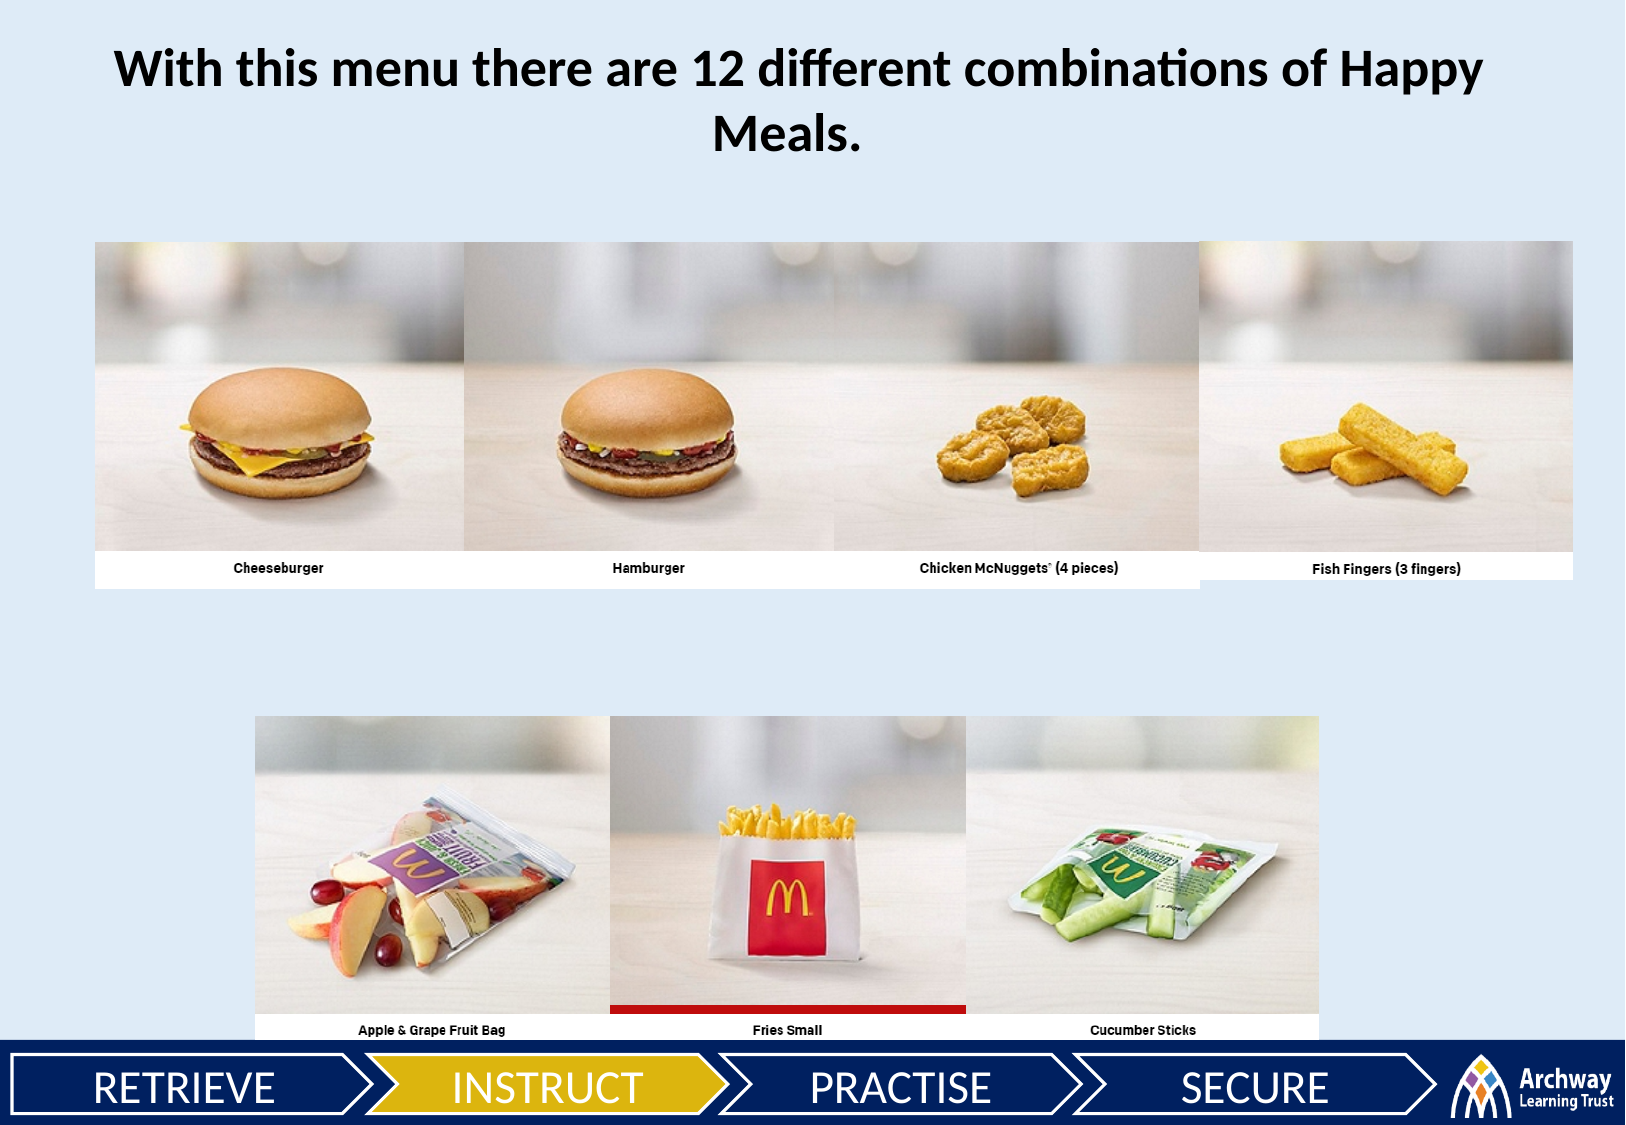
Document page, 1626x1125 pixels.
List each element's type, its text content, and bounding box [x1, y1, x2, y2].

picture [95, 241, 1573, 589]
text_box With this menu there are 12 different combinations of Happy Meals. [44, 24, 1555, 235]
picture [1449, 1053, 1614, 1118]
picture [255, 716, 1319, 1040]
